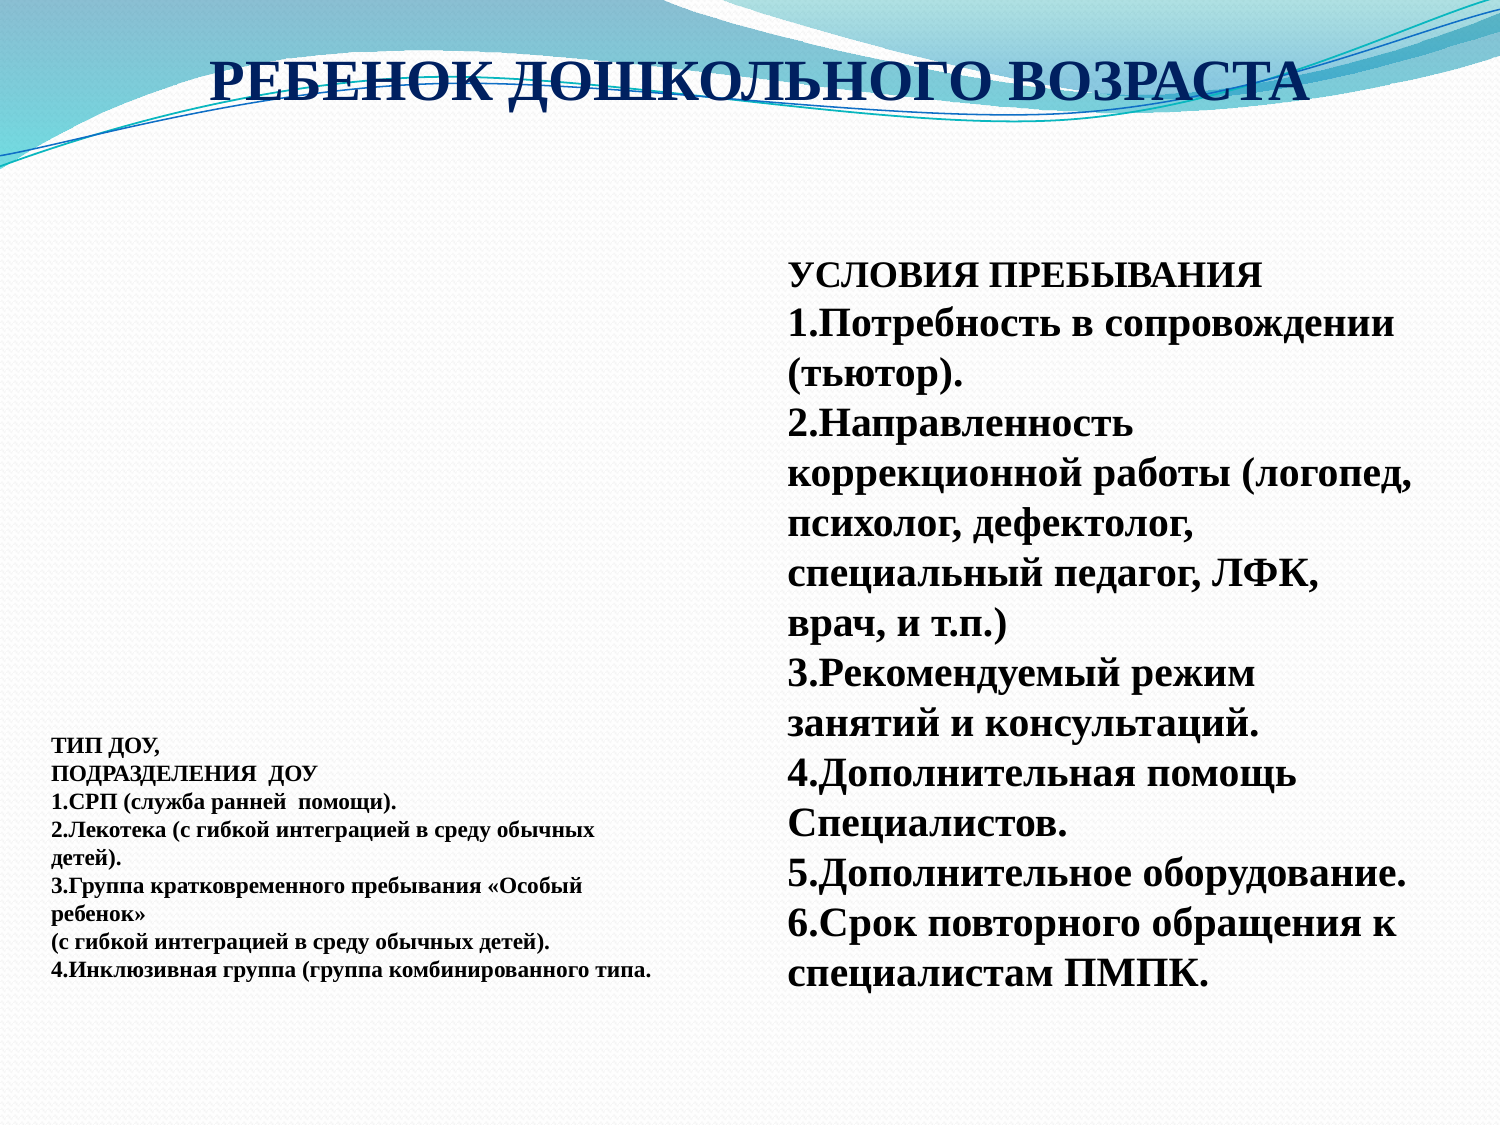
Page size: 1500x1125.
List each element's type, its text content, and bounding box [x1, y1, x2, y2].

text_box УСЛОВИЯ ПРЕБЫВАНИЯ 1.Потребность в сопровождении (тьютор). 2.Направленность коррекционной работы (логопед, психолог, дефектолог, специальный педагог, ЛФК, врач, и т.п.) 3.Рекомендуемый режим занятий и консультаций. 4.Дополнительная помощь Специалистов. 5.Дополнительное оборудование. 6.Срок повторного обращения к специалистам ПМПК. [750, 152, 1430, 1003]
title ТИП ДОУ, ПОДРАЗДЕЛЕНИЯ ДОУ 1.СРП (служба ранней помощи). 2.Лекотека (с гибкой интеграцией в среду обычных детей). 3.Группа кратковременного пребывания «Особый ребенок» (с гибкой интеграцией в среду обычных детей). 4.Инклюзивная группа (группа комбинированного типа. [0, 93, 657, 1067]
text_box РЕБЕНОК ДОШКОЛЬНОГО ВОЗРАСТА [70, 35, 1465, 120]
text_box [681, 140, 1313, 1092]
